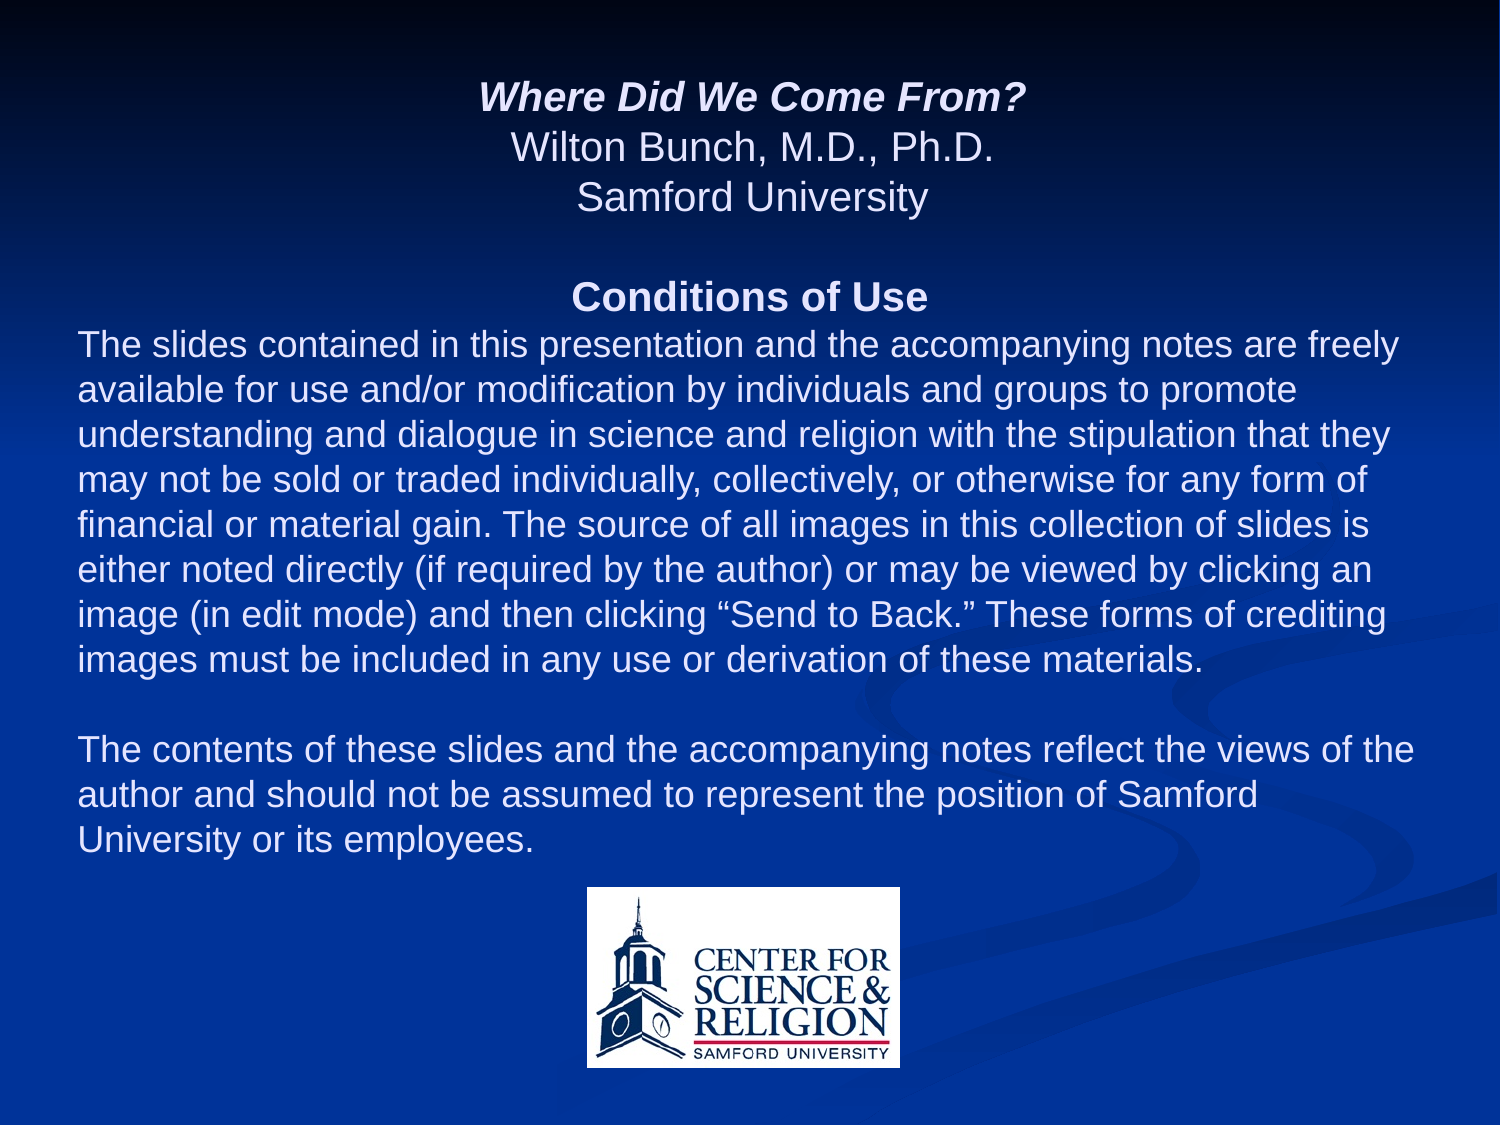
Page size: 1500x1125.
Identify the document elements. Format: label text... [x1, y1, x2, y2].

text_box Where Did We Come From? Wilton Bunch, M.D., Ph.D. Samford University [463, 62, 1042, 228]
text_box Conditions of Use The slides contained in this presentation and the accompanying notes are freely available for use and/or modification by individuals and groups to promote understanding and dialogue in science and religion with the stipulation that they may not be sold or traded individually, collectively, or otherwise for any form of financial or material gain. The source of all images in this collection of slides is either noted directly (if required by the author) or may be viewed by clicking an image (in edit mode) and then clicking “Send to Back.” These forms of crediting images must be included in any use or derivation of these materials. The contents of these slides and the accompanying notes reflect the views of the author and should not be assumed to represent the position of Samford University or its employees. [62, 262, 1438, 868]
picture [587, 887, 901, 1068]
